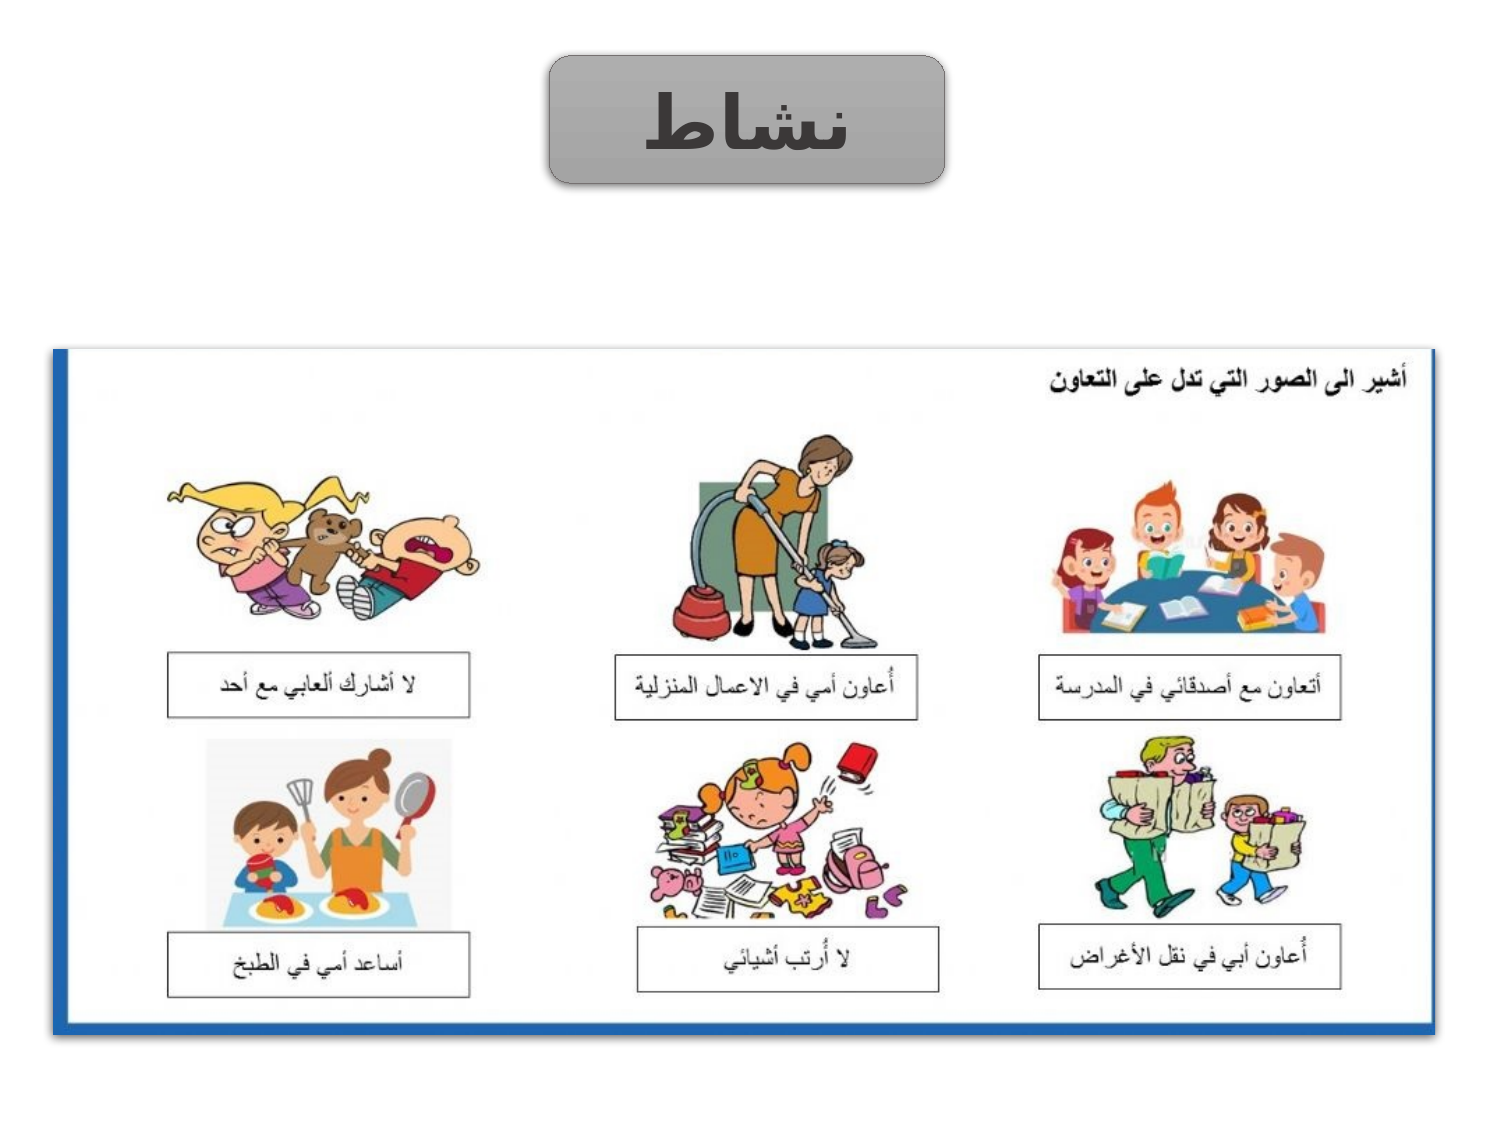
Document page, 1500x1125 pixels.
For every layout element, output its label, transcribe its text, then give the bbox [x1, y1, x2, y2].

picture [53, 349, 1436, 1035]
text_box نشاط [549, 55, 945, 184]
